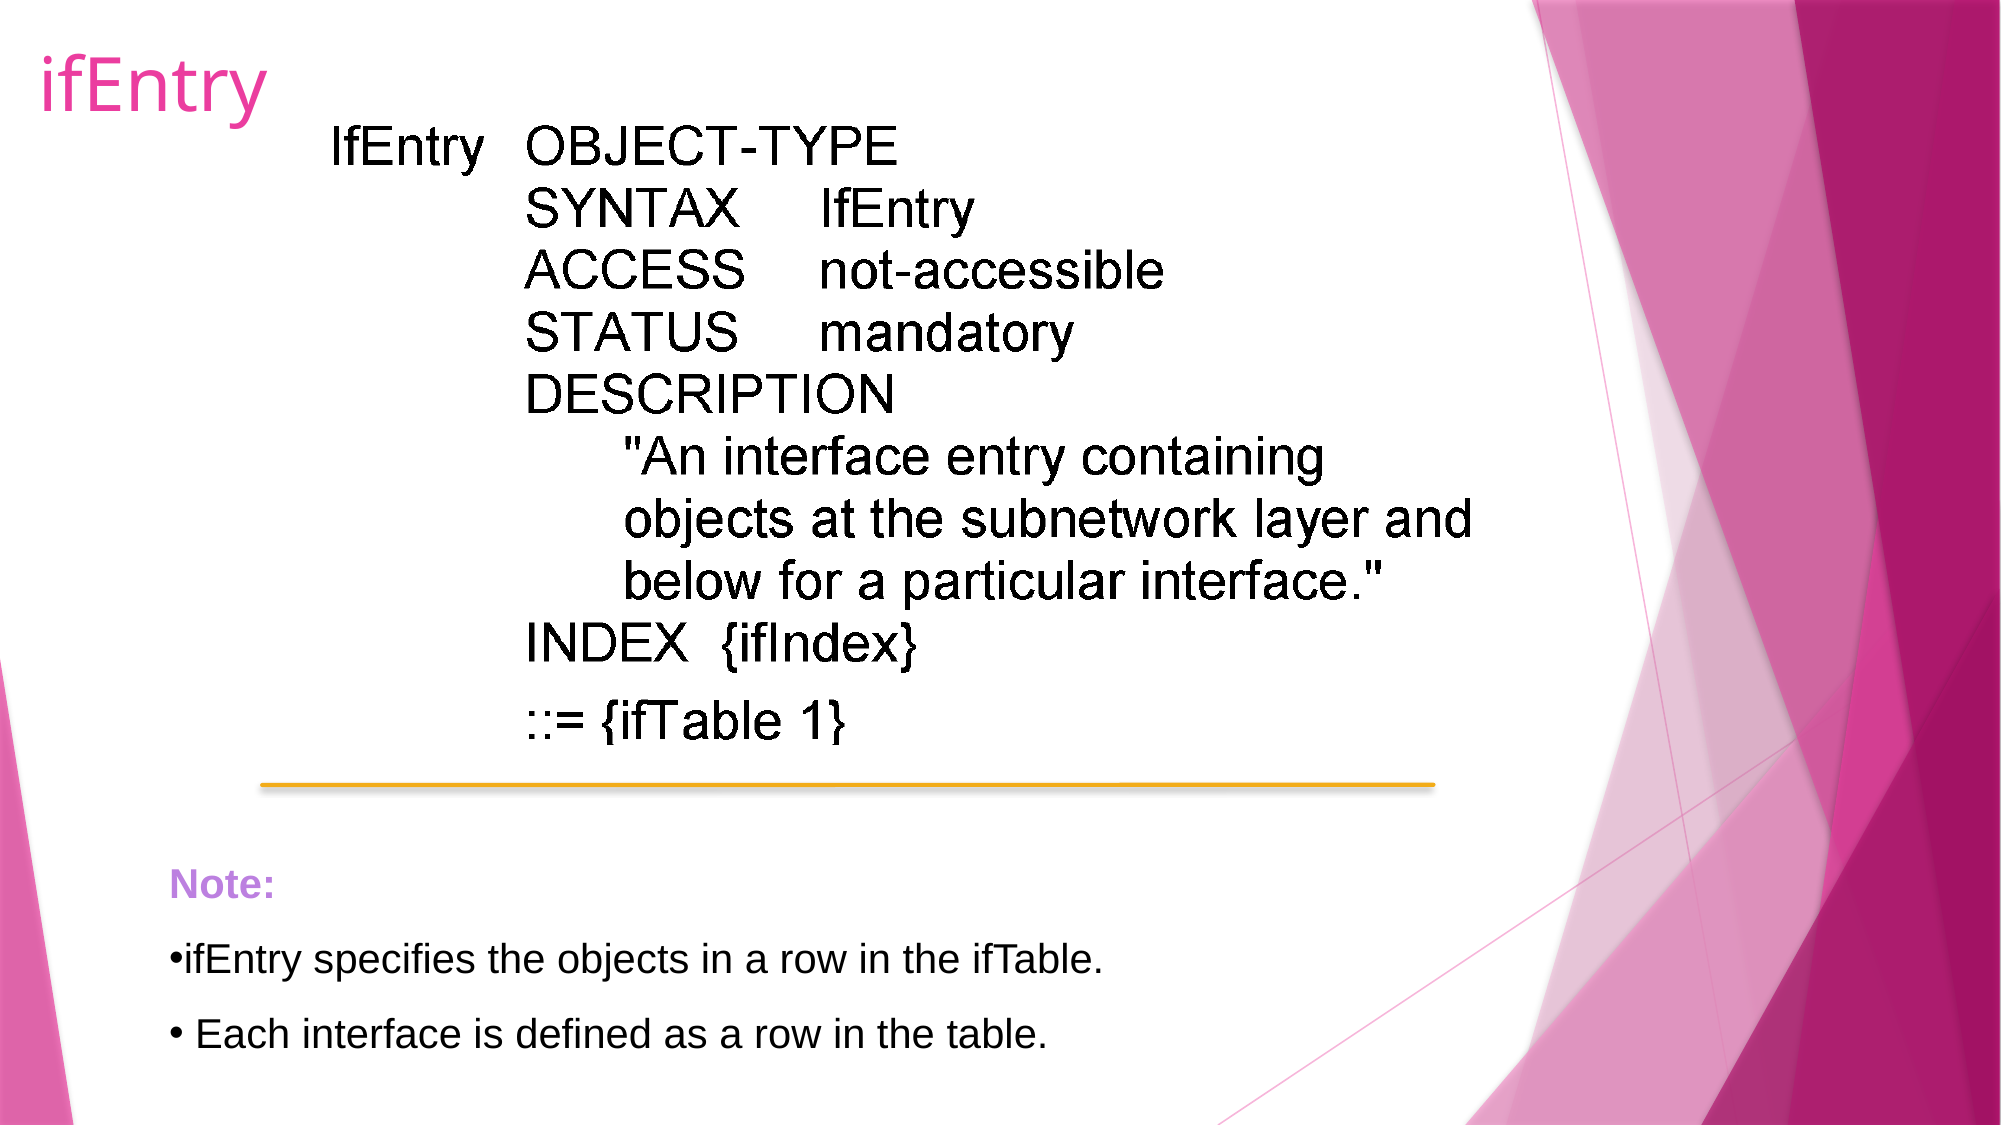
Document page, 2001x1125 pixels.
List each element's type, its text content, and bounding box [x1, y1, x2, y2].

title ifEntry [23, 28, 1434, 246]
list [328, 107, 1505, 746]
text_box Note: ifEntry specifies the objects in a row in the ifTable. Each interface is defined as a row in the table. [154, 824, 1155, 1065]
